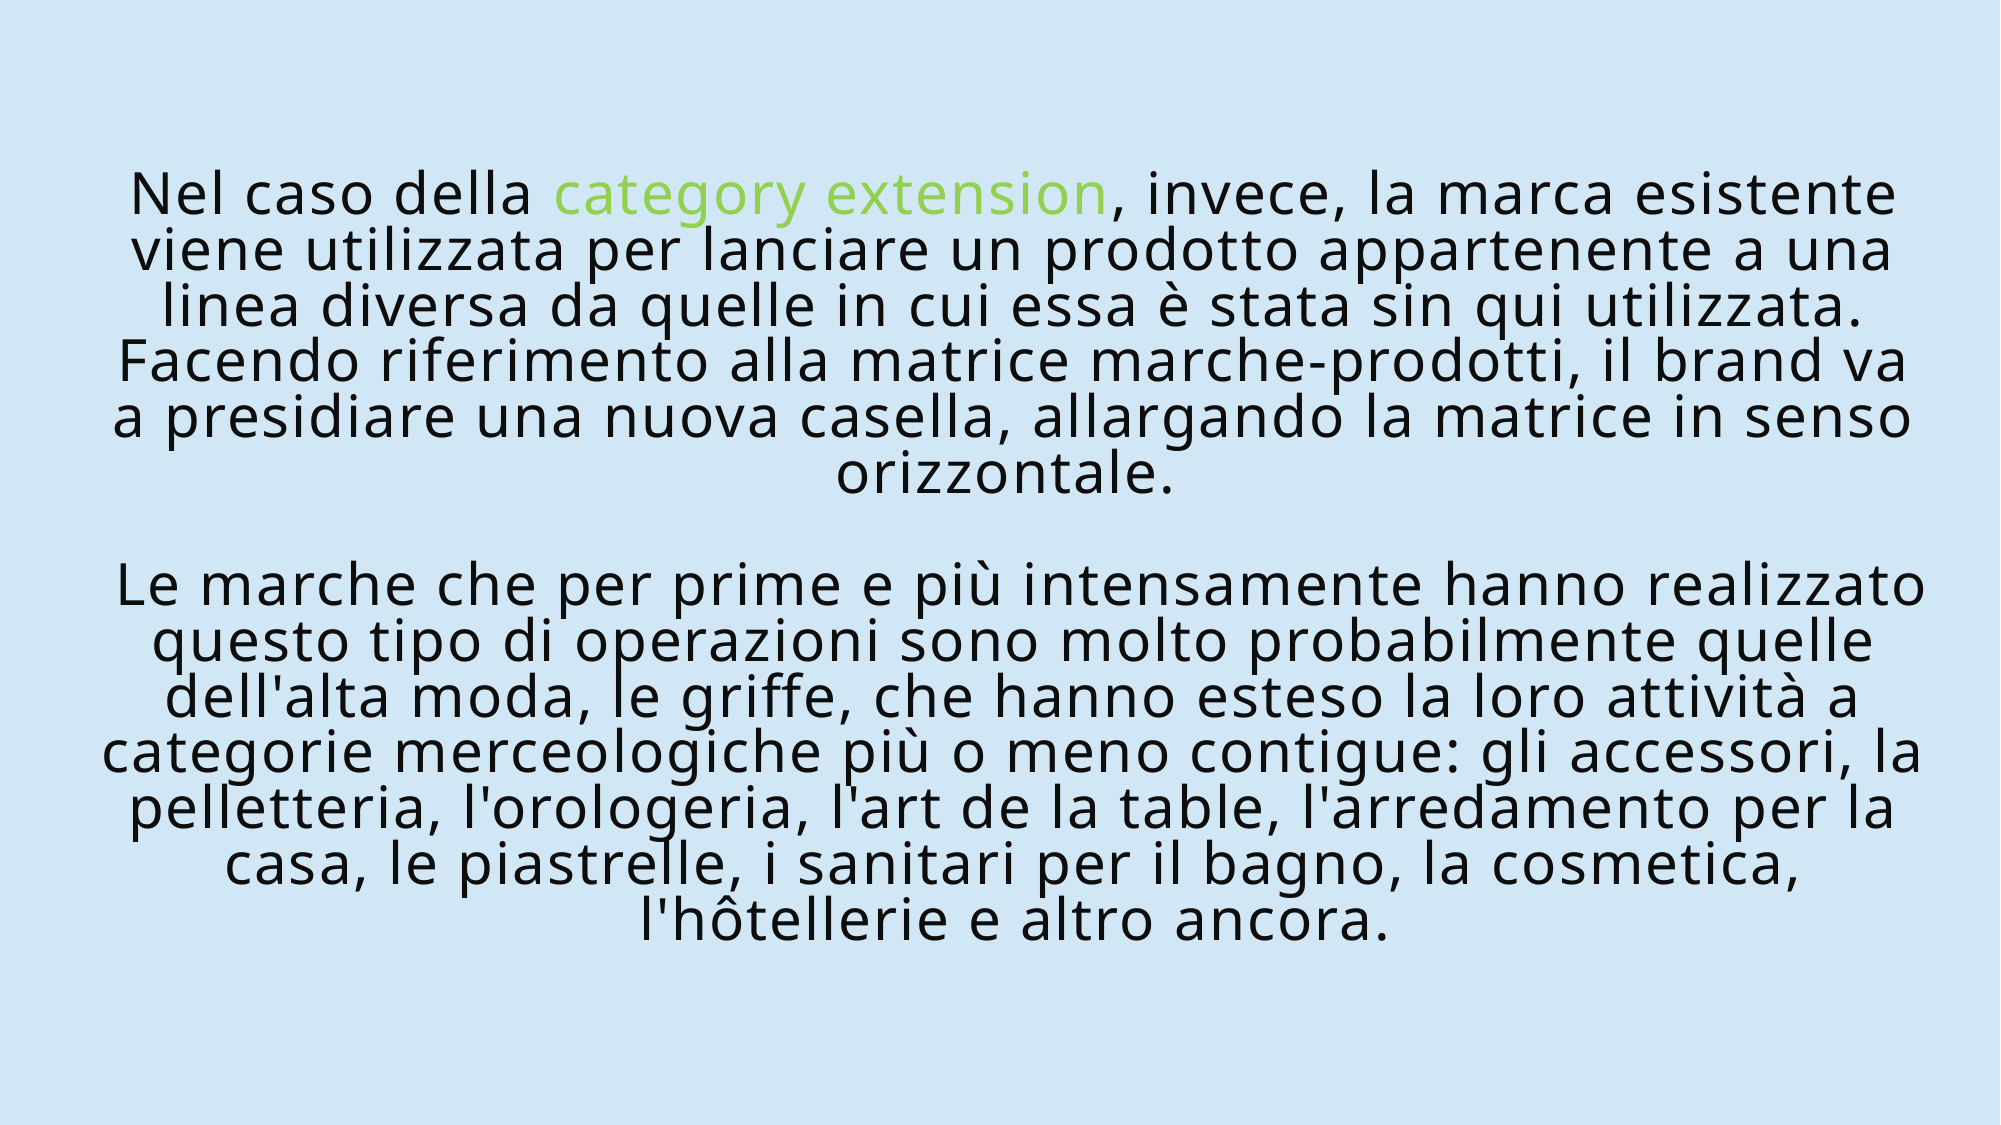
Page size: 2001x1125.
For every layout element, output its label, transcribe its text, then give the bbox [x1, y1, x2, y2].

title Nel caso della category extension, invece, la marca esistente viene utilizzata per lanciare un prodotto appartenente a una linea diversa da quelle in cui essa è stata sin qui utilizzata. Facendo riferimento alla matrice marche-prodotti, il brand va a presidiare una nuova casella, allargando la matrice in senso orizzontale. Le marche che per prime e più intensamente hanno realizzato questo tipo di operazioni sono molto probabilmente quelle dell'alta moda, le griffe, che hanno esteso la loro attività a categorie merceologiche più o meno contigue: gli accessori, la pelletteria, l'orologeria, l'art de la table, l'arredamento per la casa, le piastrelle, i sanitari per il bagno, la cosmetica, l'hôtellerie e altro ancora. [78, 61, 1953, 1060]
